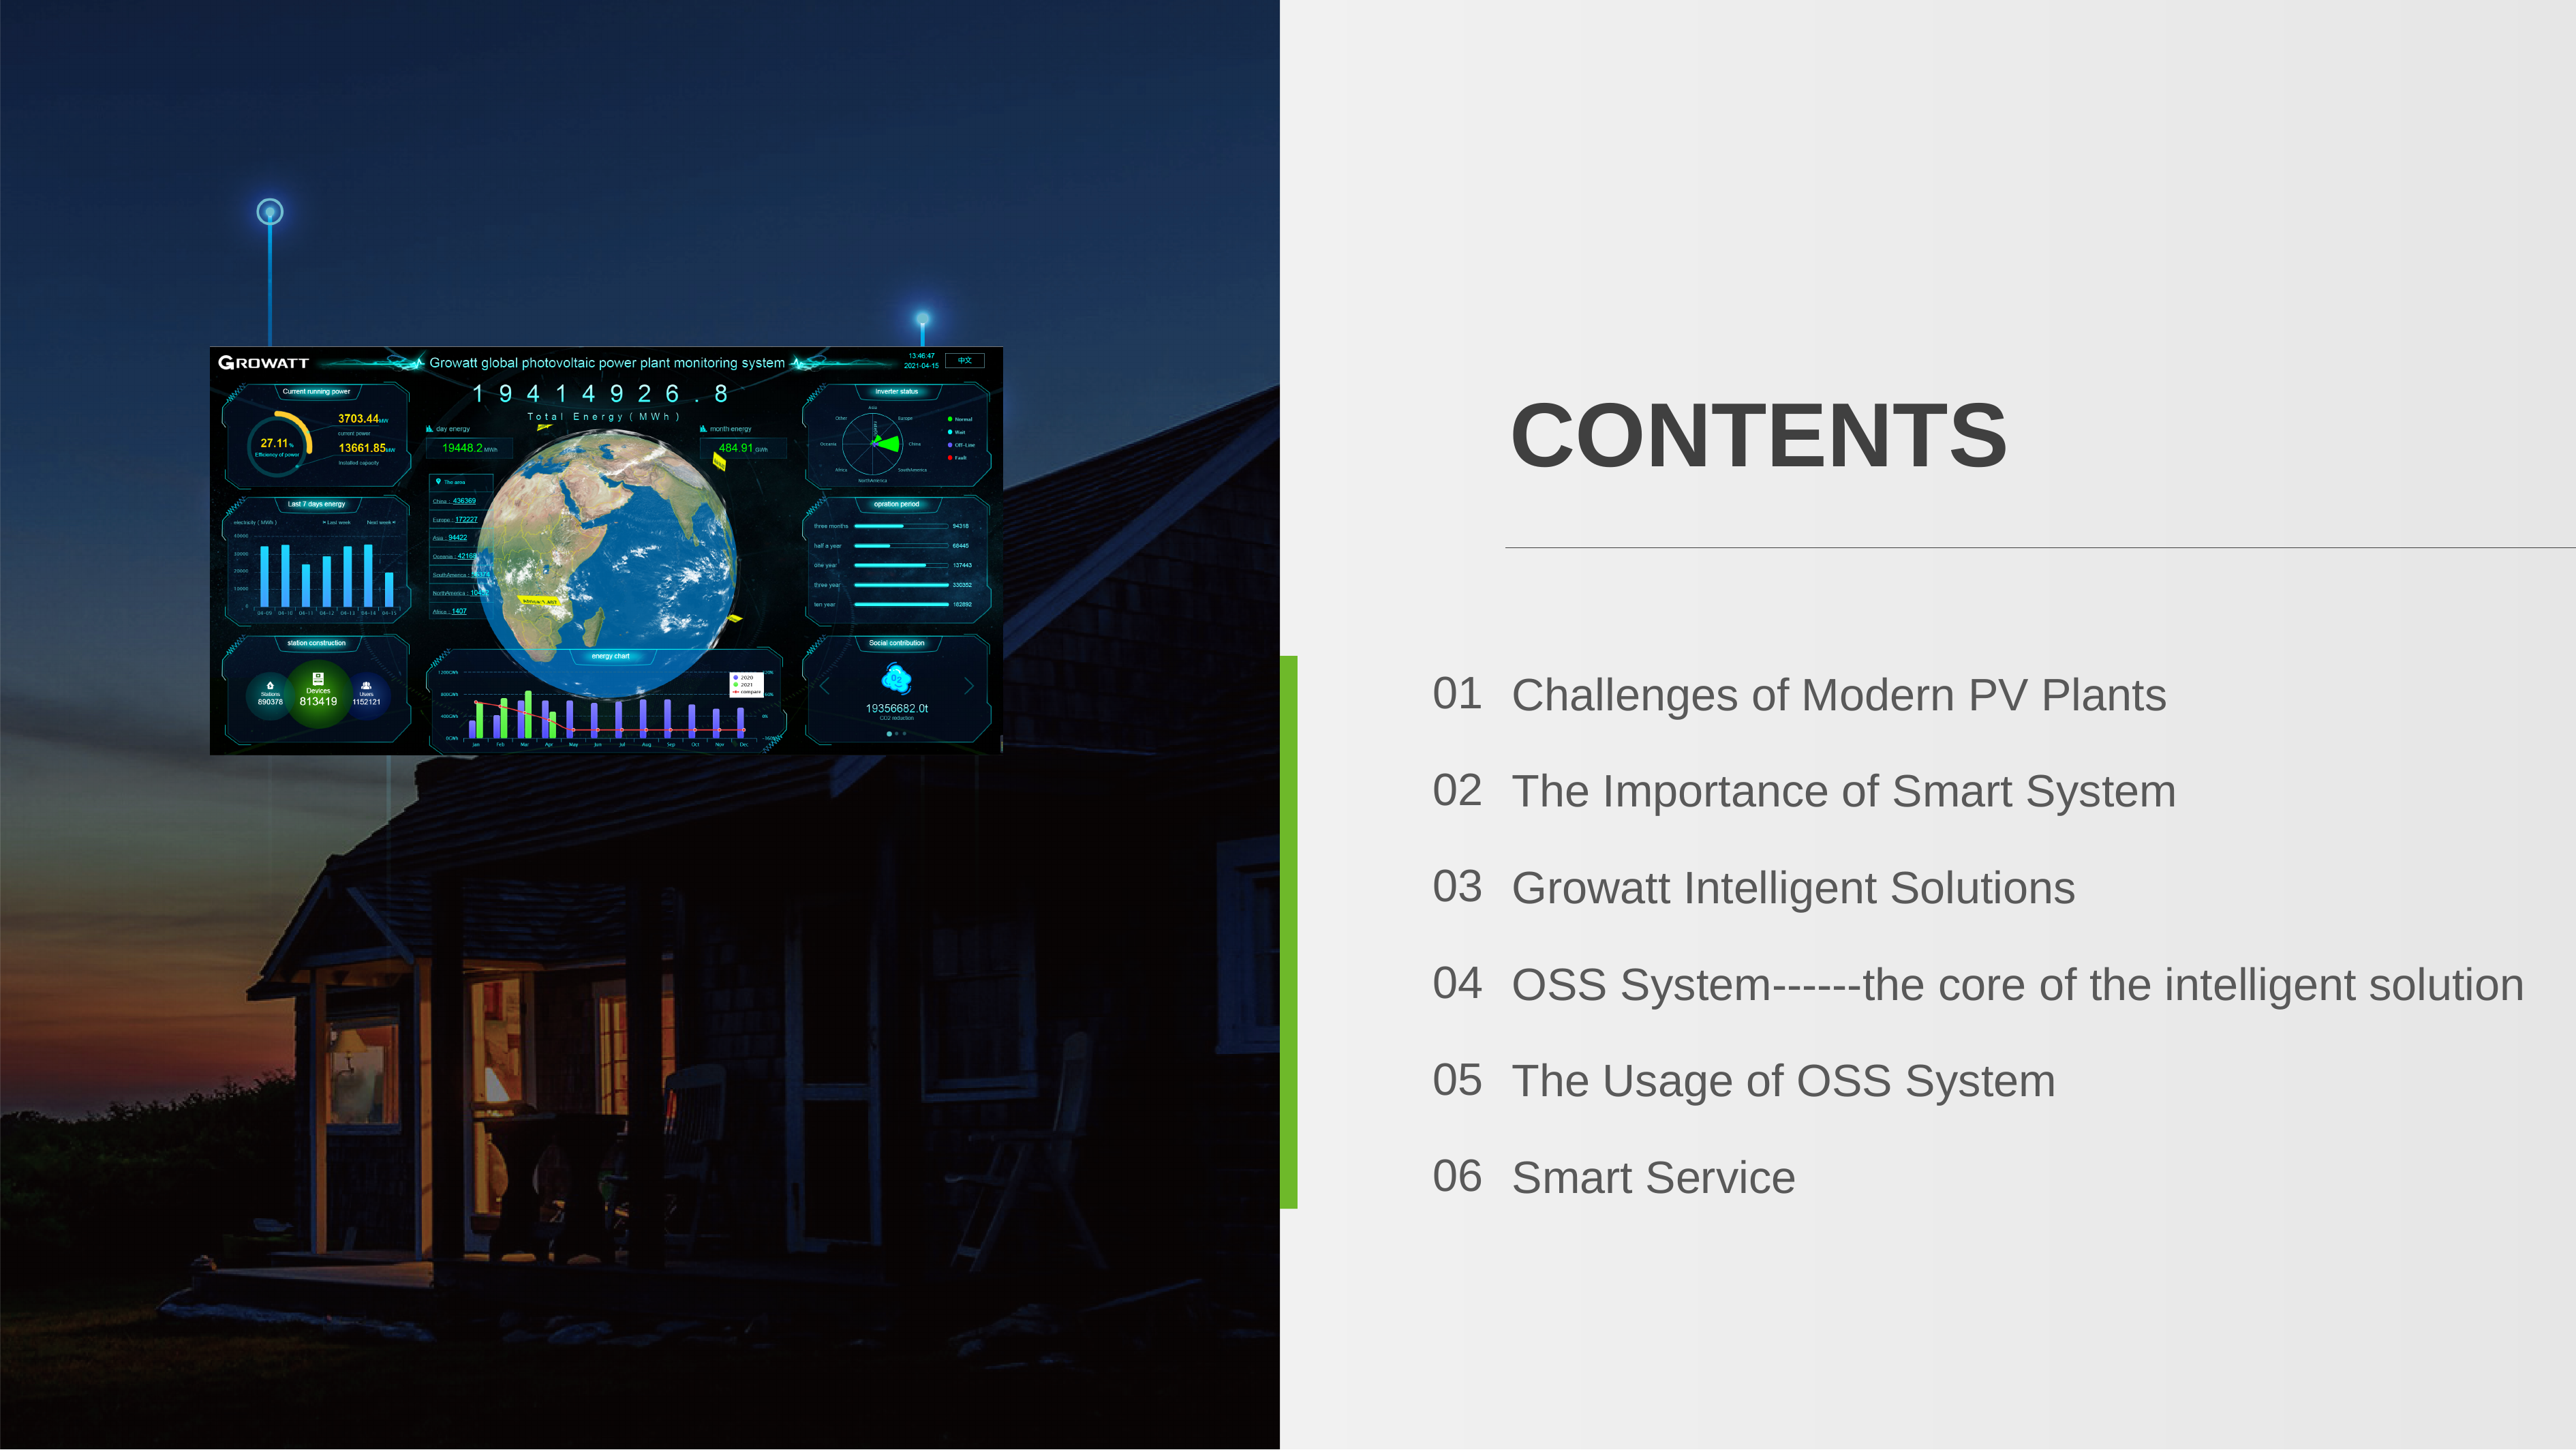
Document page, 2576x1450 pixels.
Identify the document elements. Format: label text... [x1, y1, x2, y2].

text_box CONTENTS [1499, 370, 2020, 490]
text_box 01 02 03 04 05 06 [1422, 616, 1494, 1206]
text_box Challenges of Modern PV Plants The Importance of Smart System Growatt Intelligent Solutions OSS System------the core of the intelligent solution The Usage of OSS System Smart Service [1501, 618, 2537, 1208]
picture [0, 0, 1281, 1450]
text_box [1281, 0, 2576, 1450]
text_box [1283, 654, 1299, 1210]
